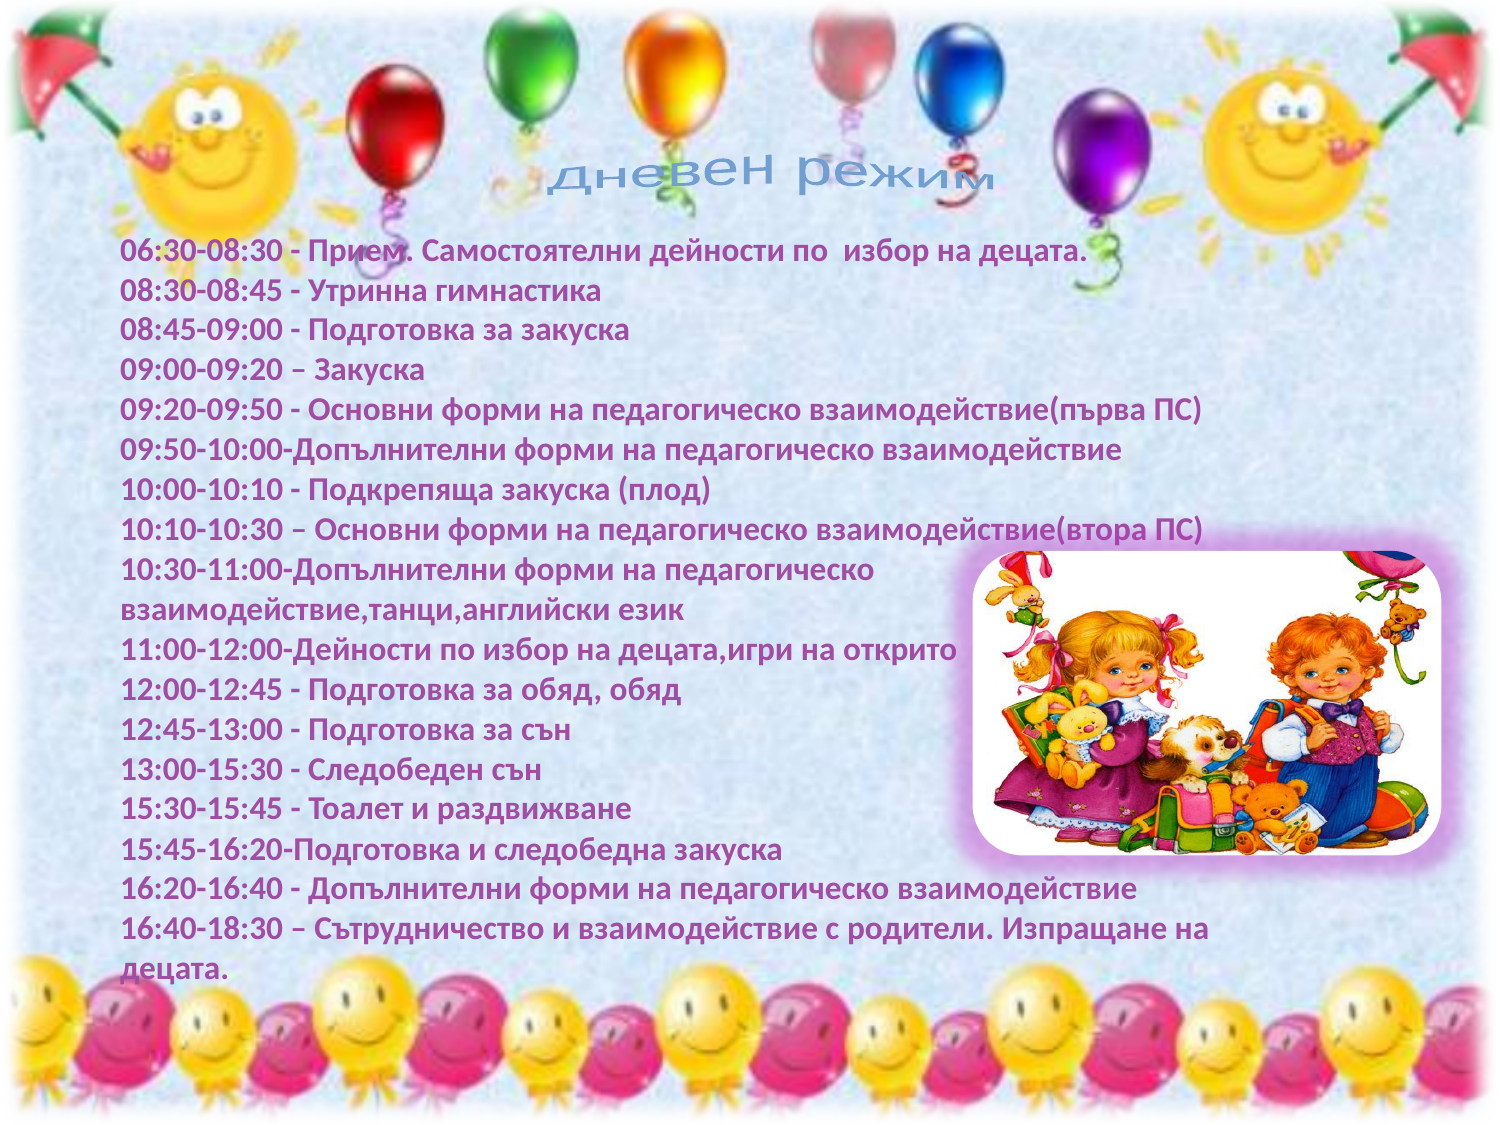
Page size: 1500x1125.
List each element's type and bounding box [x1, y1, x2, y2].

picture [972, 550, 1442, 856]
list [3, 0, 1497, 1125]
